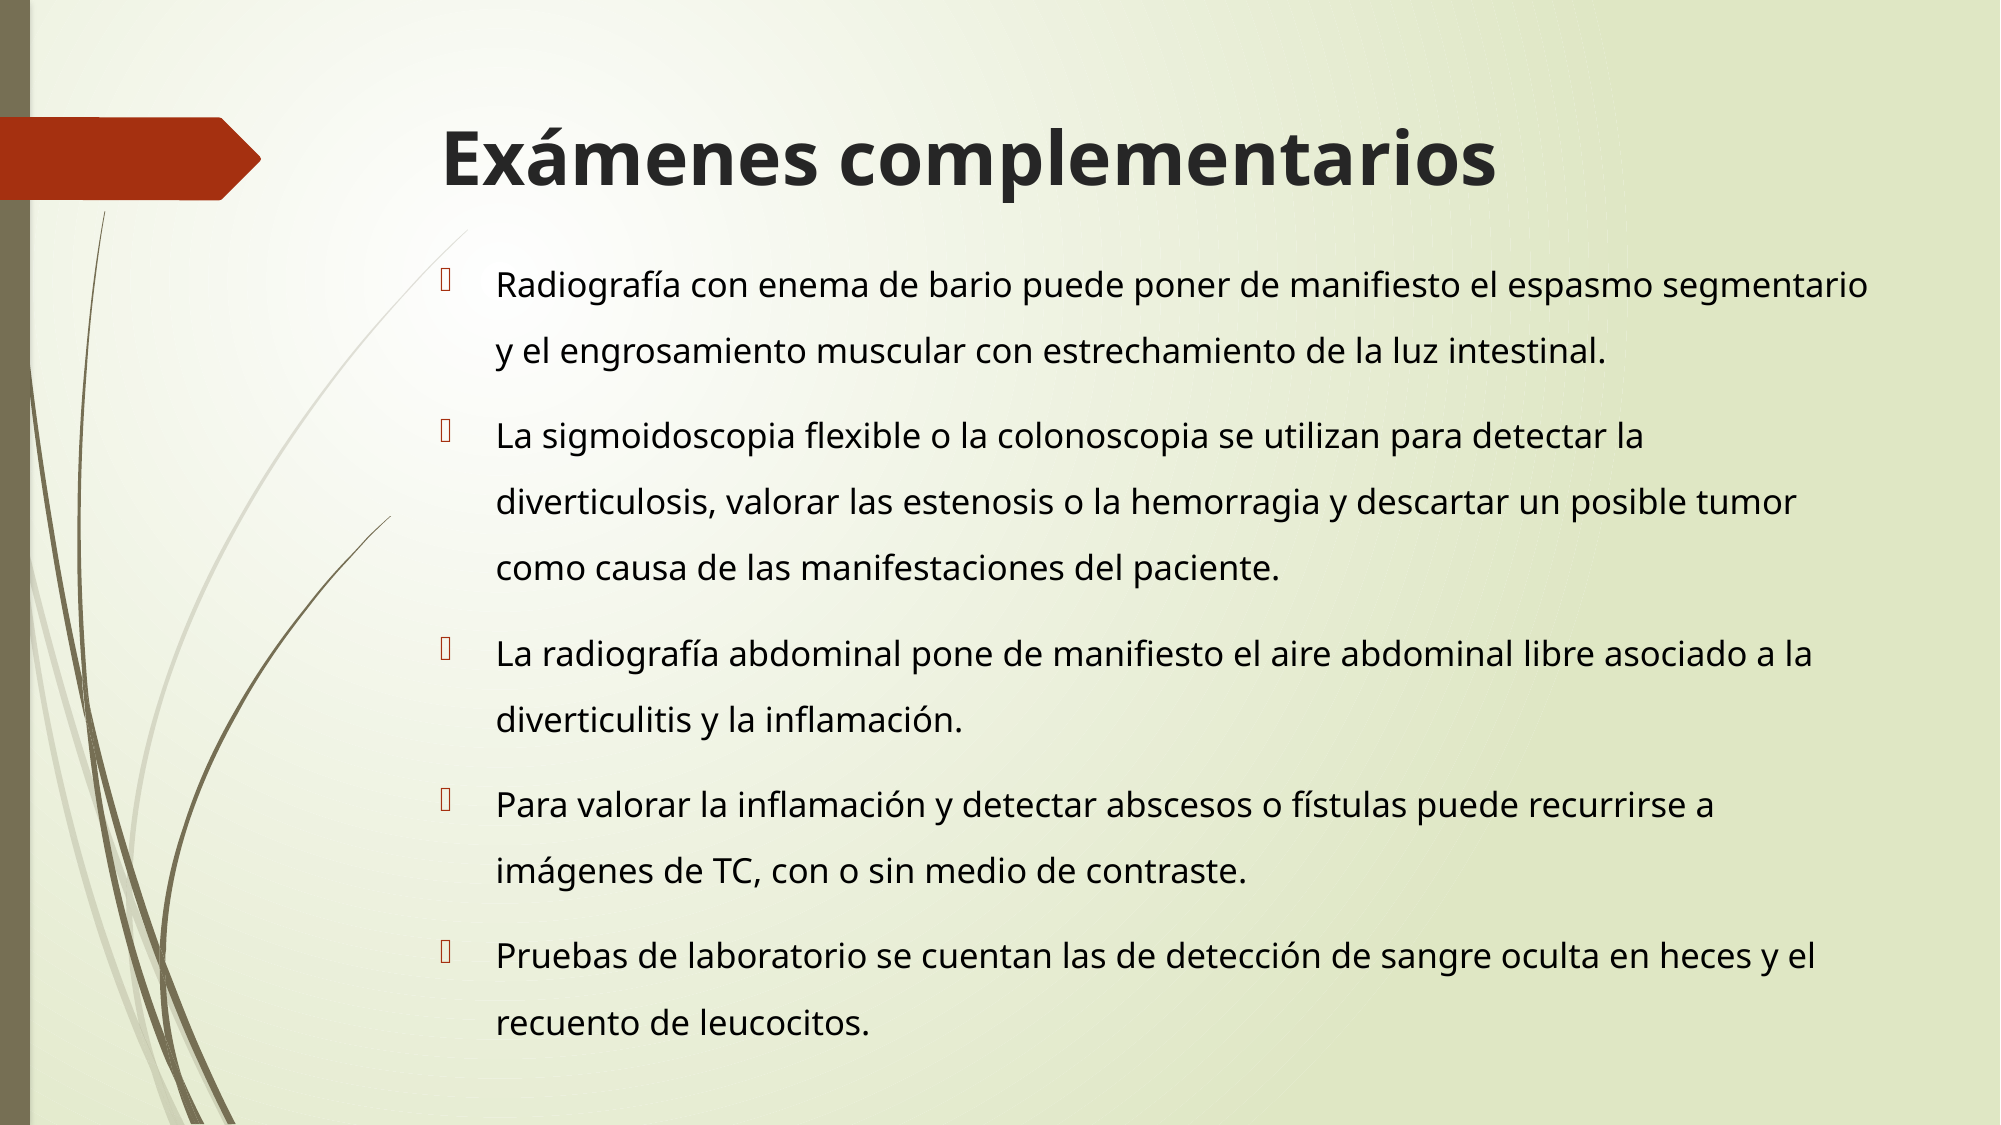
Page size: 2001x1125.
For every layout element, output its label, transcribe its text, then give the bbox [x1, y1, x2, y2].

title Exámenes complementarios [425, 102, 1888, 230]
list Radiografía con enema de bario puede poner de manifiesto el espasmo segmentario y el engrosamiento muscular con estrechamiento de la luz intestinal. La sigmoidoscopia flexible o la colonoscopia se utilizan para detectar la diverticulosis, valorar las estenosis o la hemorragia y descartar un posible tumor como causa de las manifestaciones del paciente. La radiografía abdominal pone de manifiesto el aire abdominal libre asociado a la diverticulitis y la inflamación. Para valorar la inflamación y detectar abscesos o fístulas puede recurrirse a imágenes de TC, con o sin medio de contraste. Pruebas de laboratorio se cuentan las de detección de sangre oculta en heces y el recuento de leucocitos. [424, 230, 1888, 1055]
